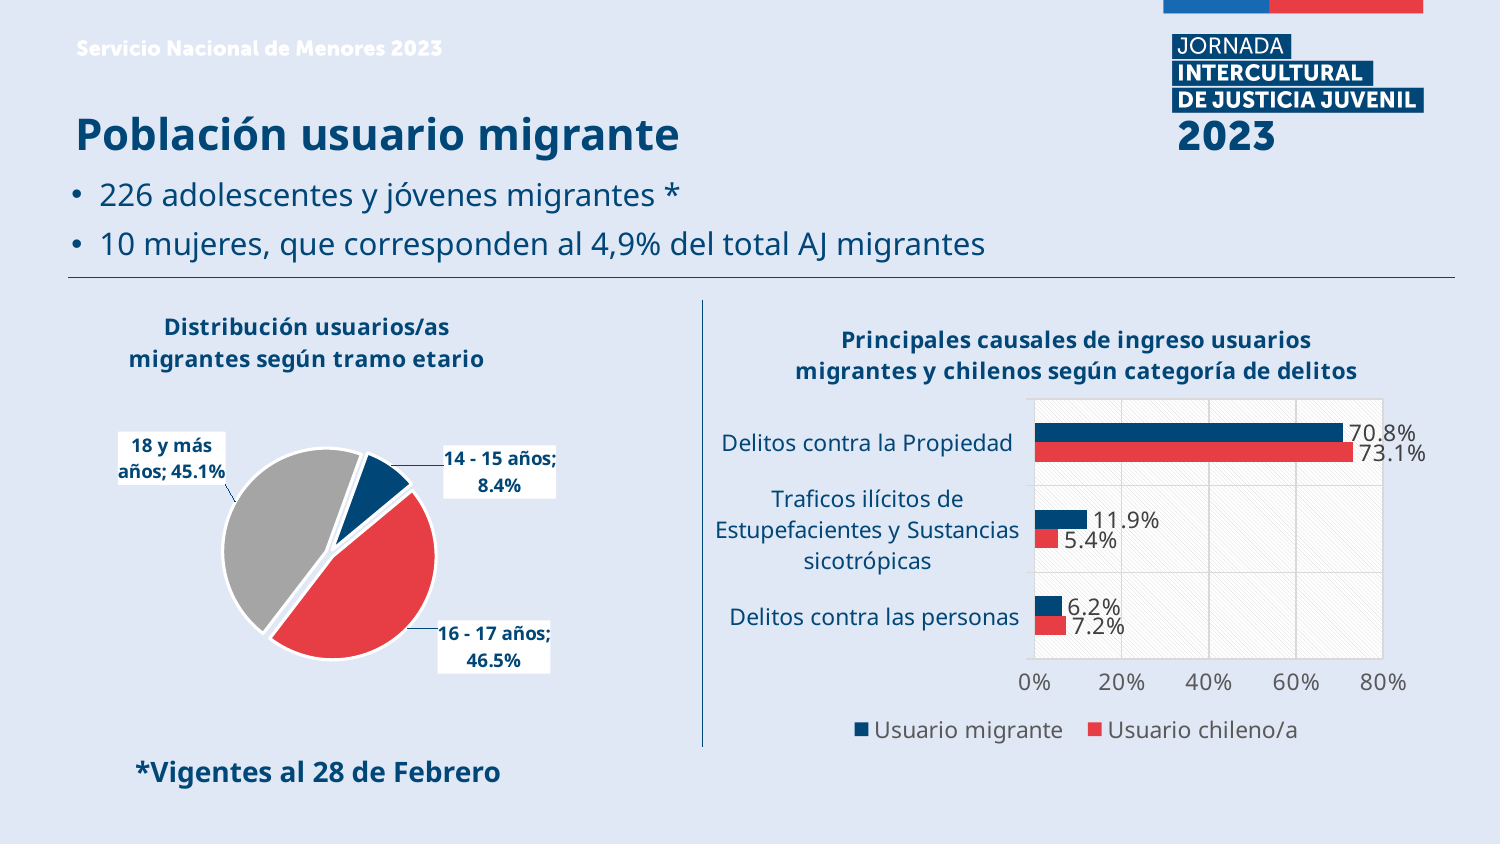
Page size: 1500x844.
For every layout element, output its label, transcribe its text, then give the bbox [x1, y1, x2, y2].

text_box *Vigentes al 28 de Febrero [120, 746, 578, 796]
chart [67, 286, 587, 741]
title Población usuario migrante [60, 84, 1276, 171]
picture [0, 0, 1500, 844]
chart [709, 299, 1444, 755]
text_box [76, 40, 442, 56]
list 226 adolescentes y jóvenes migrantes * 10 mujeres, que corresponden al 4,9% del total AJ migrantes [56, 171, 1284, 636]
